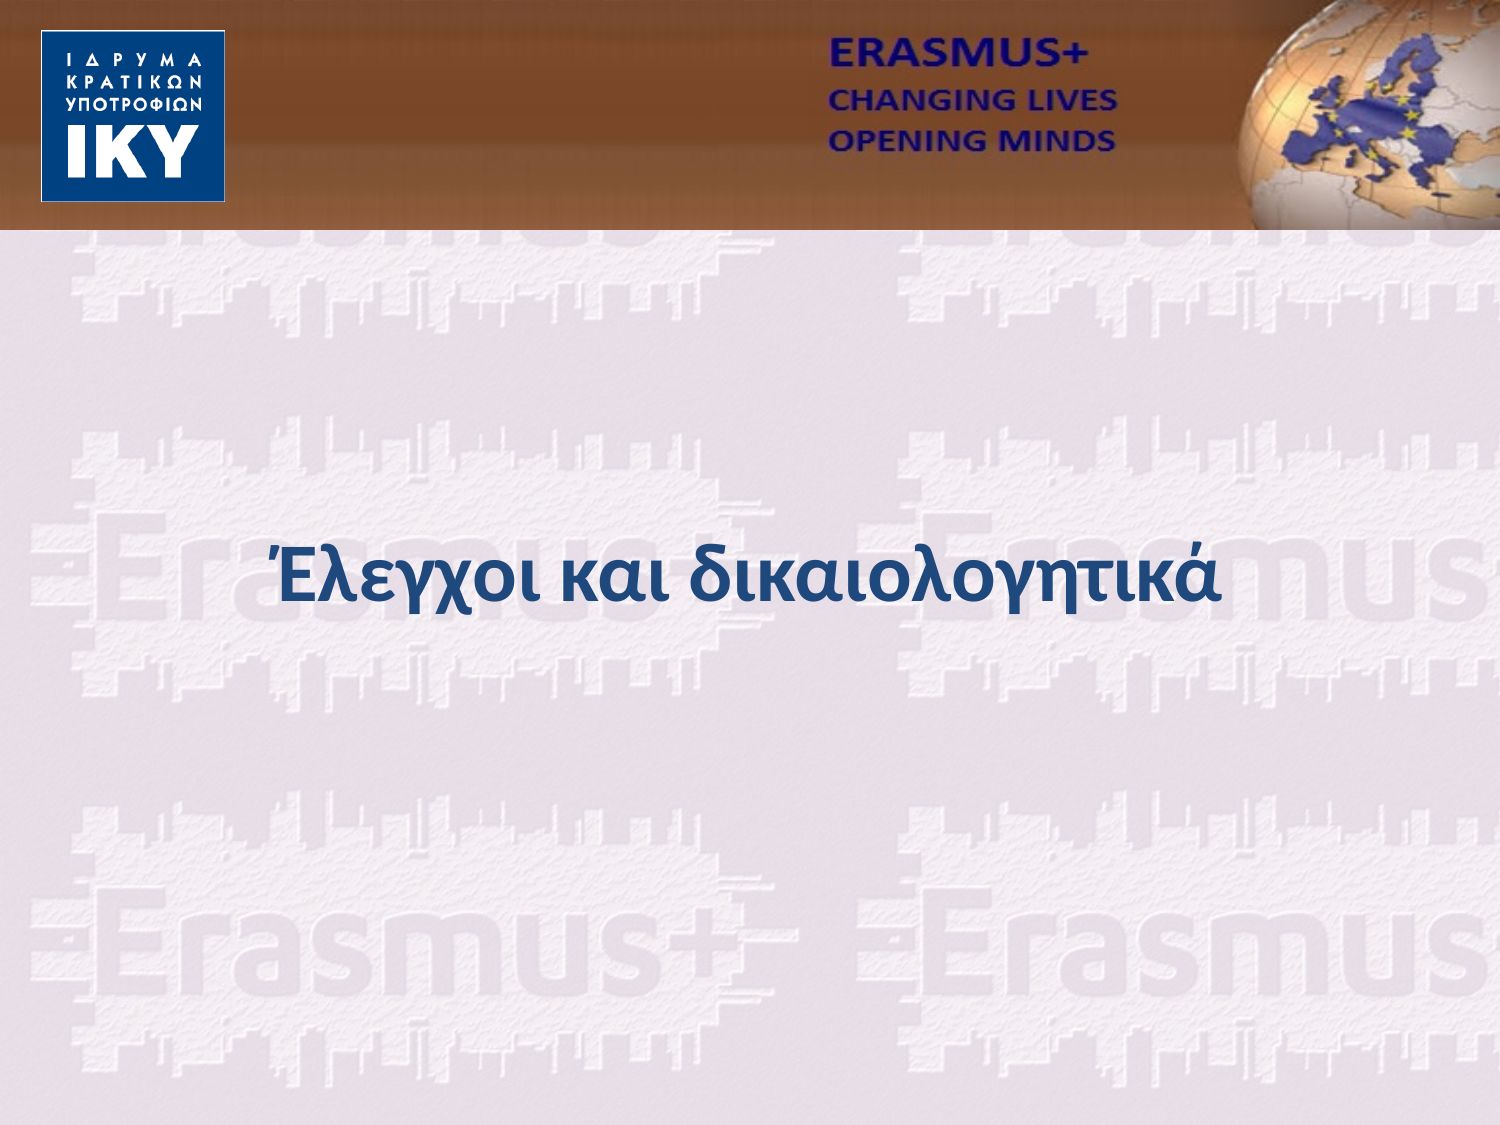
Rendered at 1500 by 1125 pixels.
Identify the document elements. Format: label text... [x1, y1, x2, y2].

title Έλεγχοι και δικαιολογητικά [112, 468, 1388, 669]
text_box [0, 0, 1500, 230]
